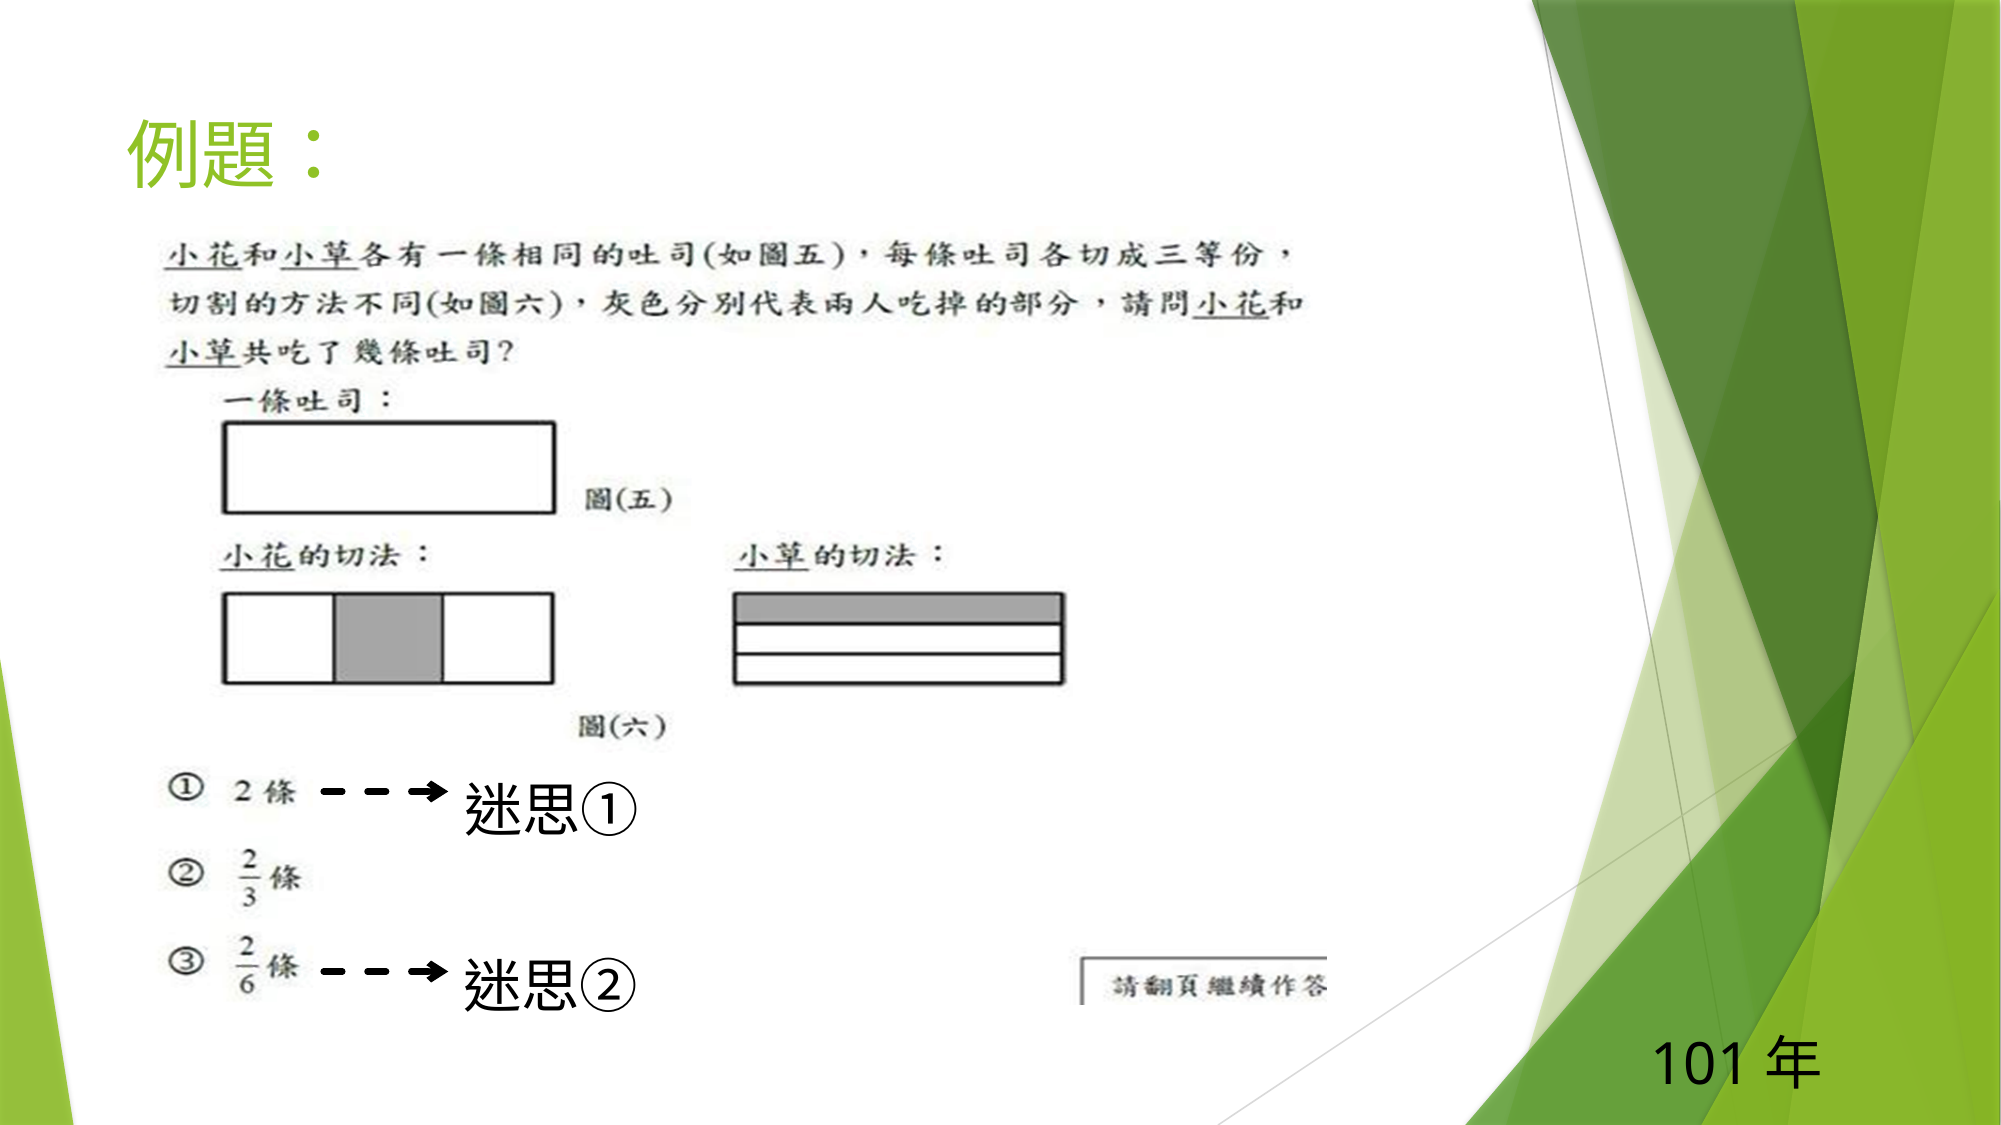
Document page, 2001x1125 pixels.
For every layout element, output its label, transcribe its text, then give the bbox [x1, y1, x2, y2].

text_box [322, 764, 656, 852]
title 例題： [111, 99, 1522, 317]
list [140, 225, 1328, 1005]
text_box 101年 [1636, 1018, 1838, 1104]
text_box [322, 940, 655, 1028]
